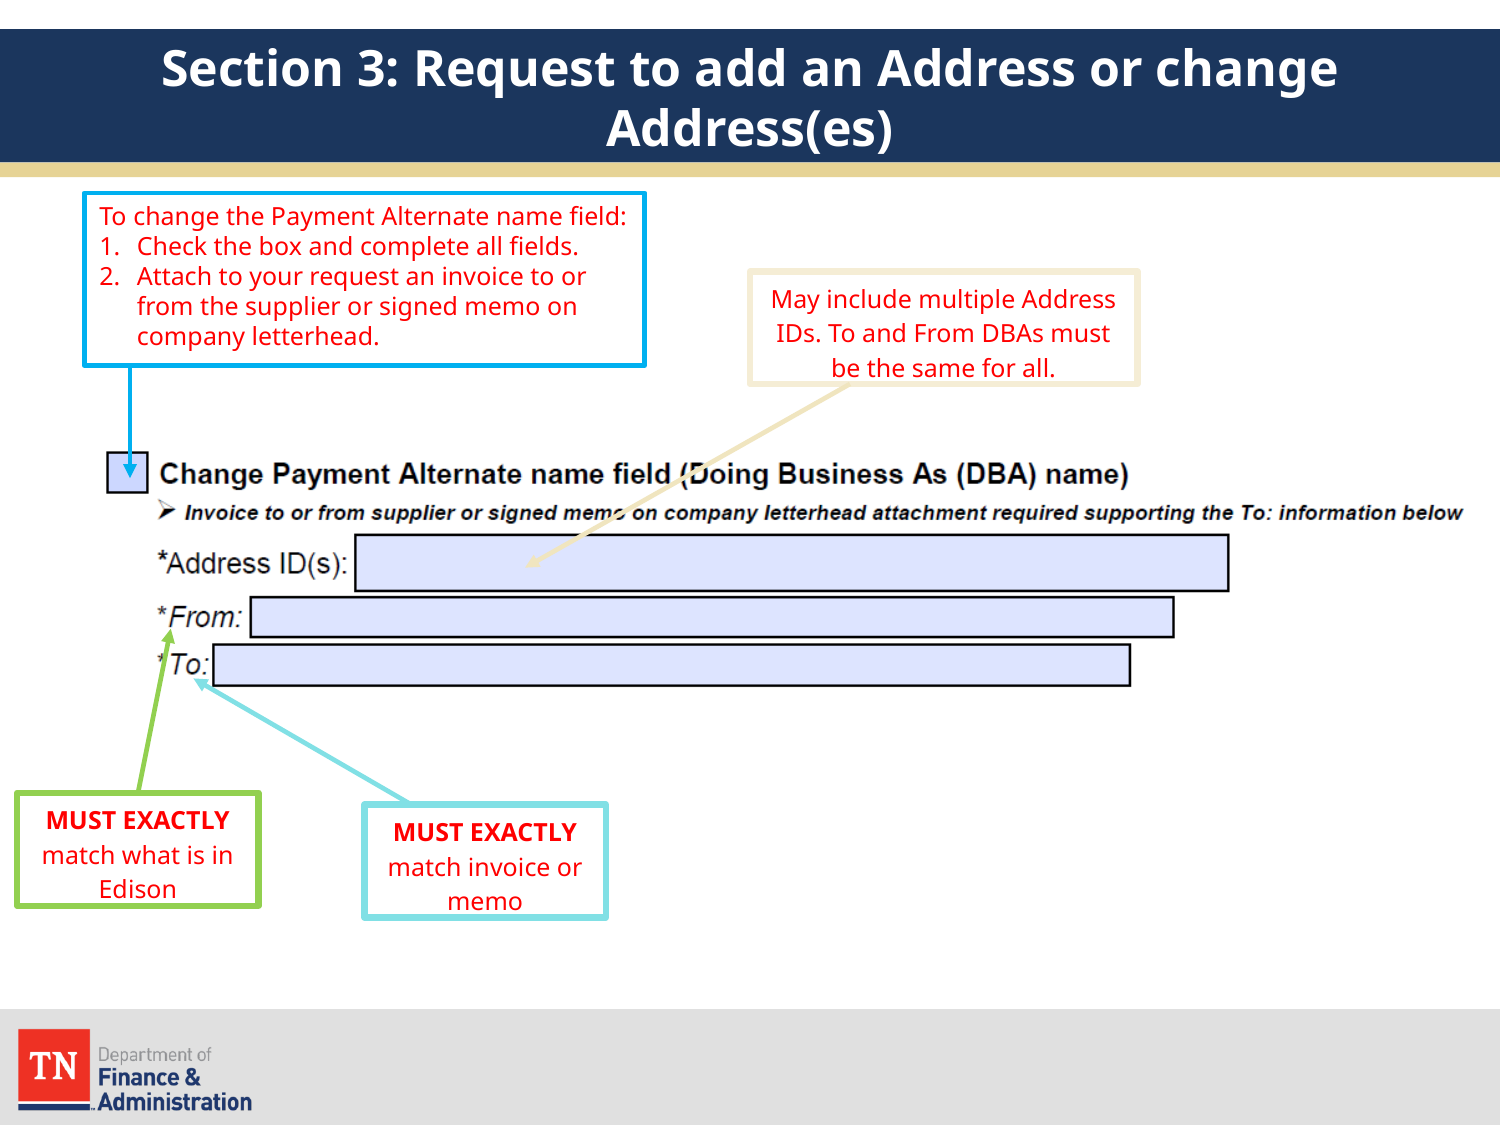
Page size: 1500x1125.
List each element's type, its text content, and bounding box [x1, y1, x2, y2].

text_box MUST EXACTLY match what is in Edison [17, 792, 259, 906]
text_box To change the Payment Alternate name field: Check the box and complete all fields. Attach to your request an invoice to or from the supplier or signed memo on company letterhead. [84, 192, 645, 366]
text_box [193, 678, 412, 805]
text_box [524, 383, 851, 568]
text_box May include multiple Address IDs. To and From DBAs must be the same for all. [749, 271, 1138, 384]
title Section 3: Request to add an Address or change Address(es) [24, 29, 1475, 165]
picture [4, 1009, 265, 1125]
text_box MUST EXACTLY match invoice or memo [364, 804, 606, 918]
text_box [137, 628, 171, 794]
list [84, 438, 1476, 707]
